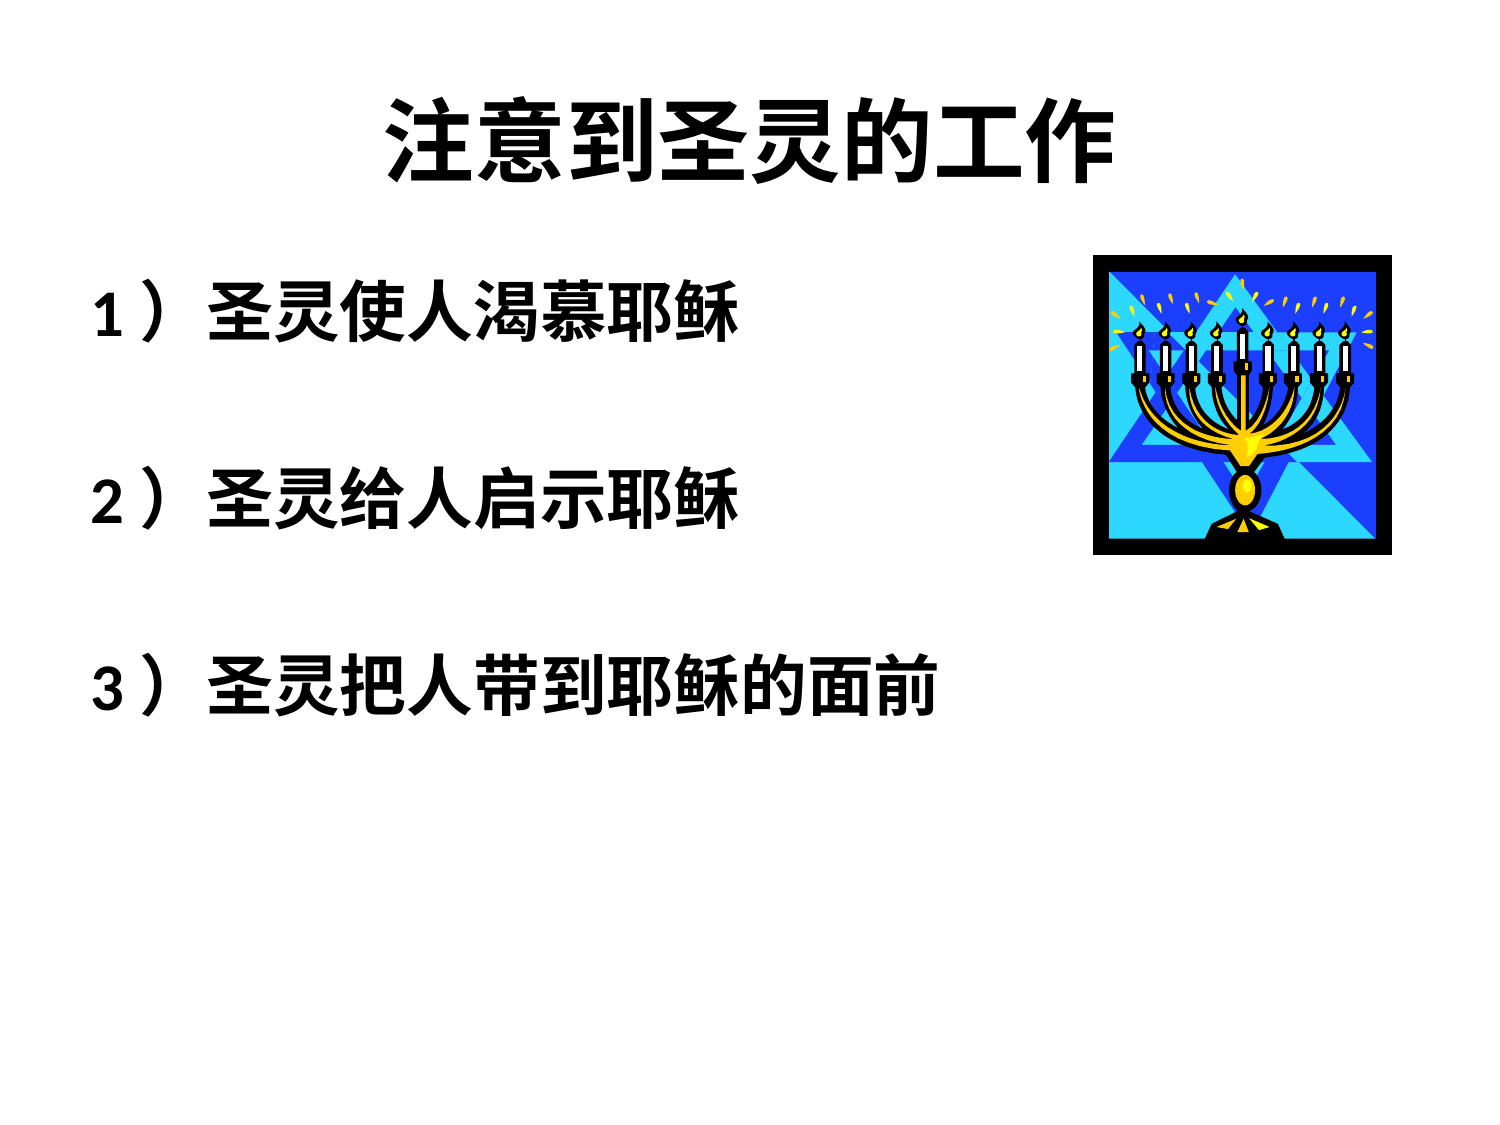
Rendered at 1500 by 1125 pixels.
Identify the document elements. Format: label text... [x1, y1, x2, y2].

list 1）圣灵使人渴慕耶稣 2）圣灵给人启示耶稣 3）圣灵把人带到耶稣的面前 [75, 262, 1425, 1005]
title 注意到圣灵的工作 [75, 45, 1425, 233]
picture [1092, 255, 1393, 556]
